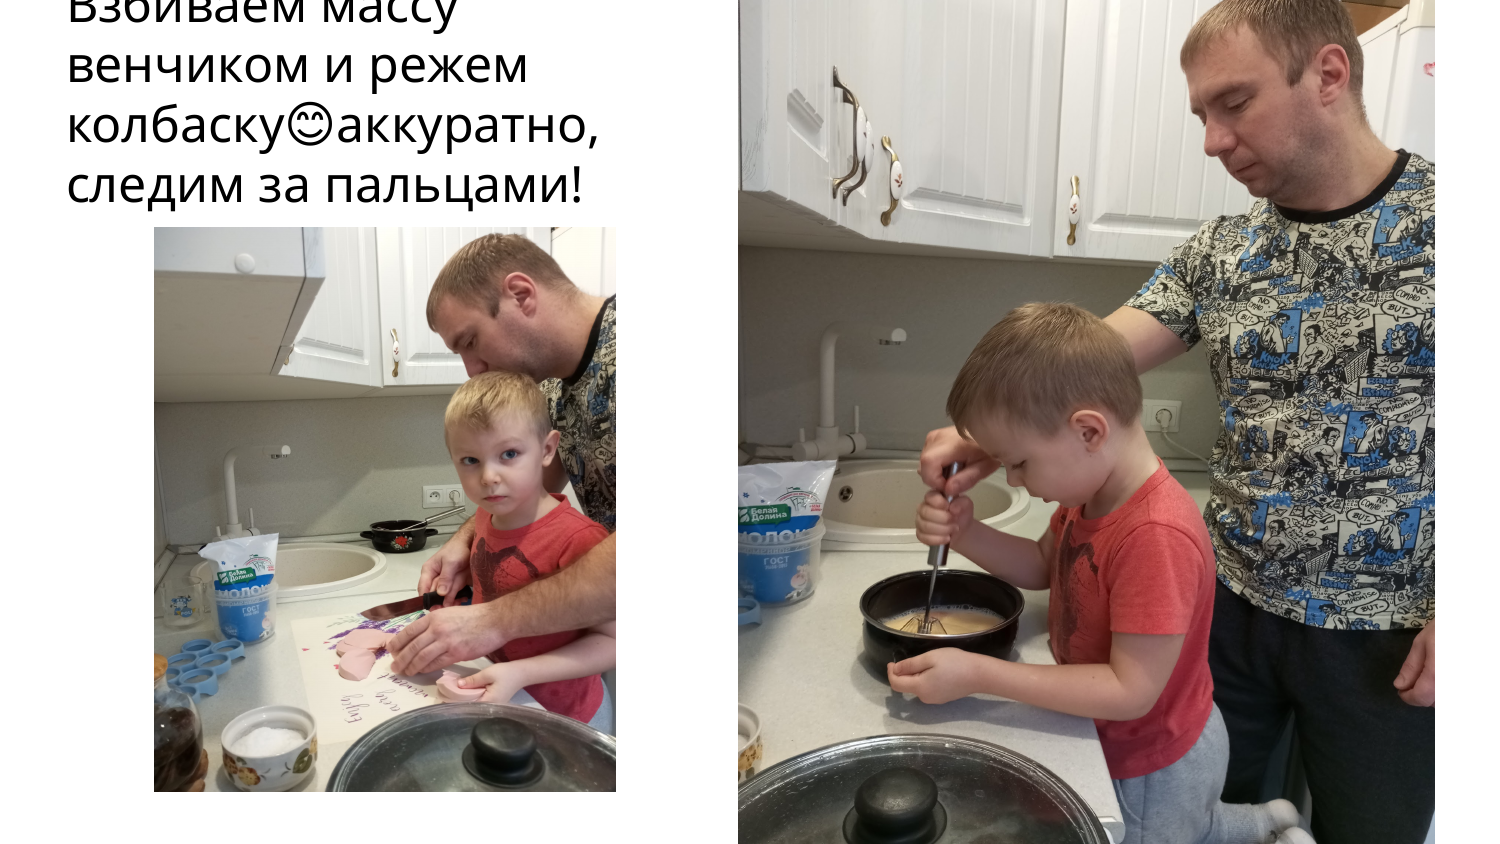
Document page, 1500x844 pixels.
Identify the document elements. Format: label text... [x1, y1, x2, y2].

picture [738, 0, 1435, 844]
picture [154, 227, 616, 792]
title Взбиваем массу венчиком и режем колбаску😊аккуратно, следим за пальцами! [51, 0, 685, 228]
